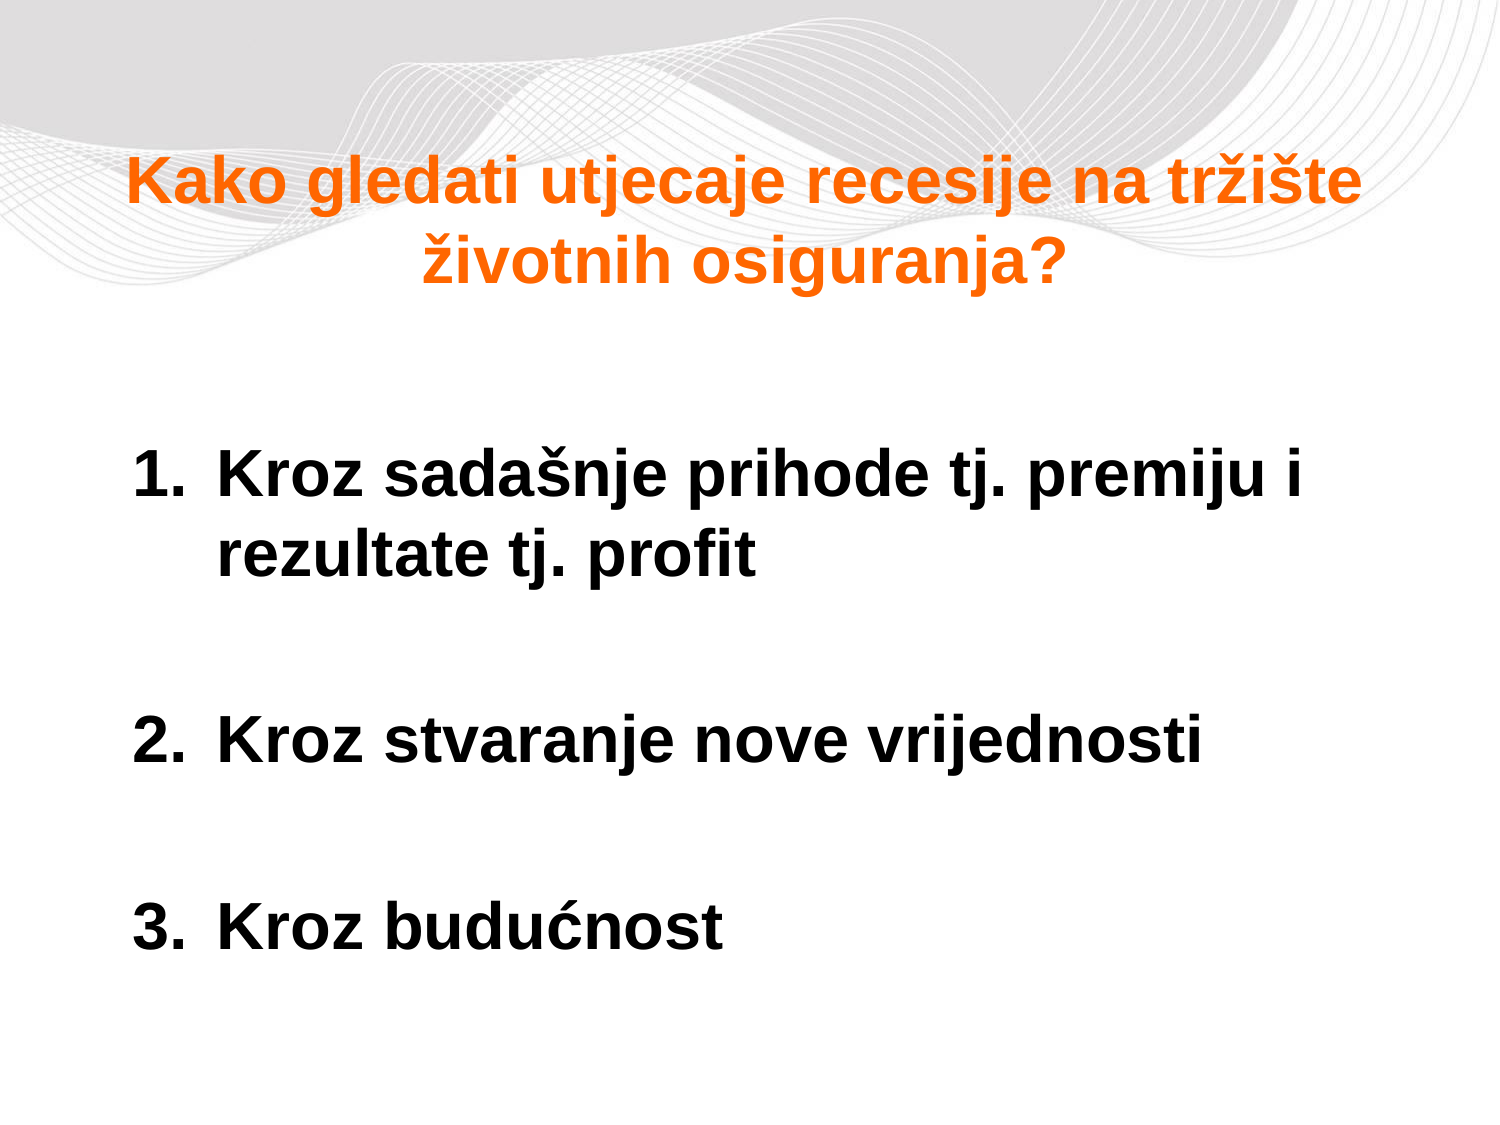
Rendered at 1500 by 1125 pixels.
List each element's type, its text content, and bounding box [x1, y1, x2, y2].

picture [0, 0, 1500, 1125]
title Kako gledati utjecaje recesije na tržište životnih osiguranja? [70, 128, 1421, 305]
list Kroz sadašnje prihode tj. premiju i rezultate tj. profit Kroz stvaranje nove vrijednosti Kroz budućnost [117, 421, 1421, 1059]
